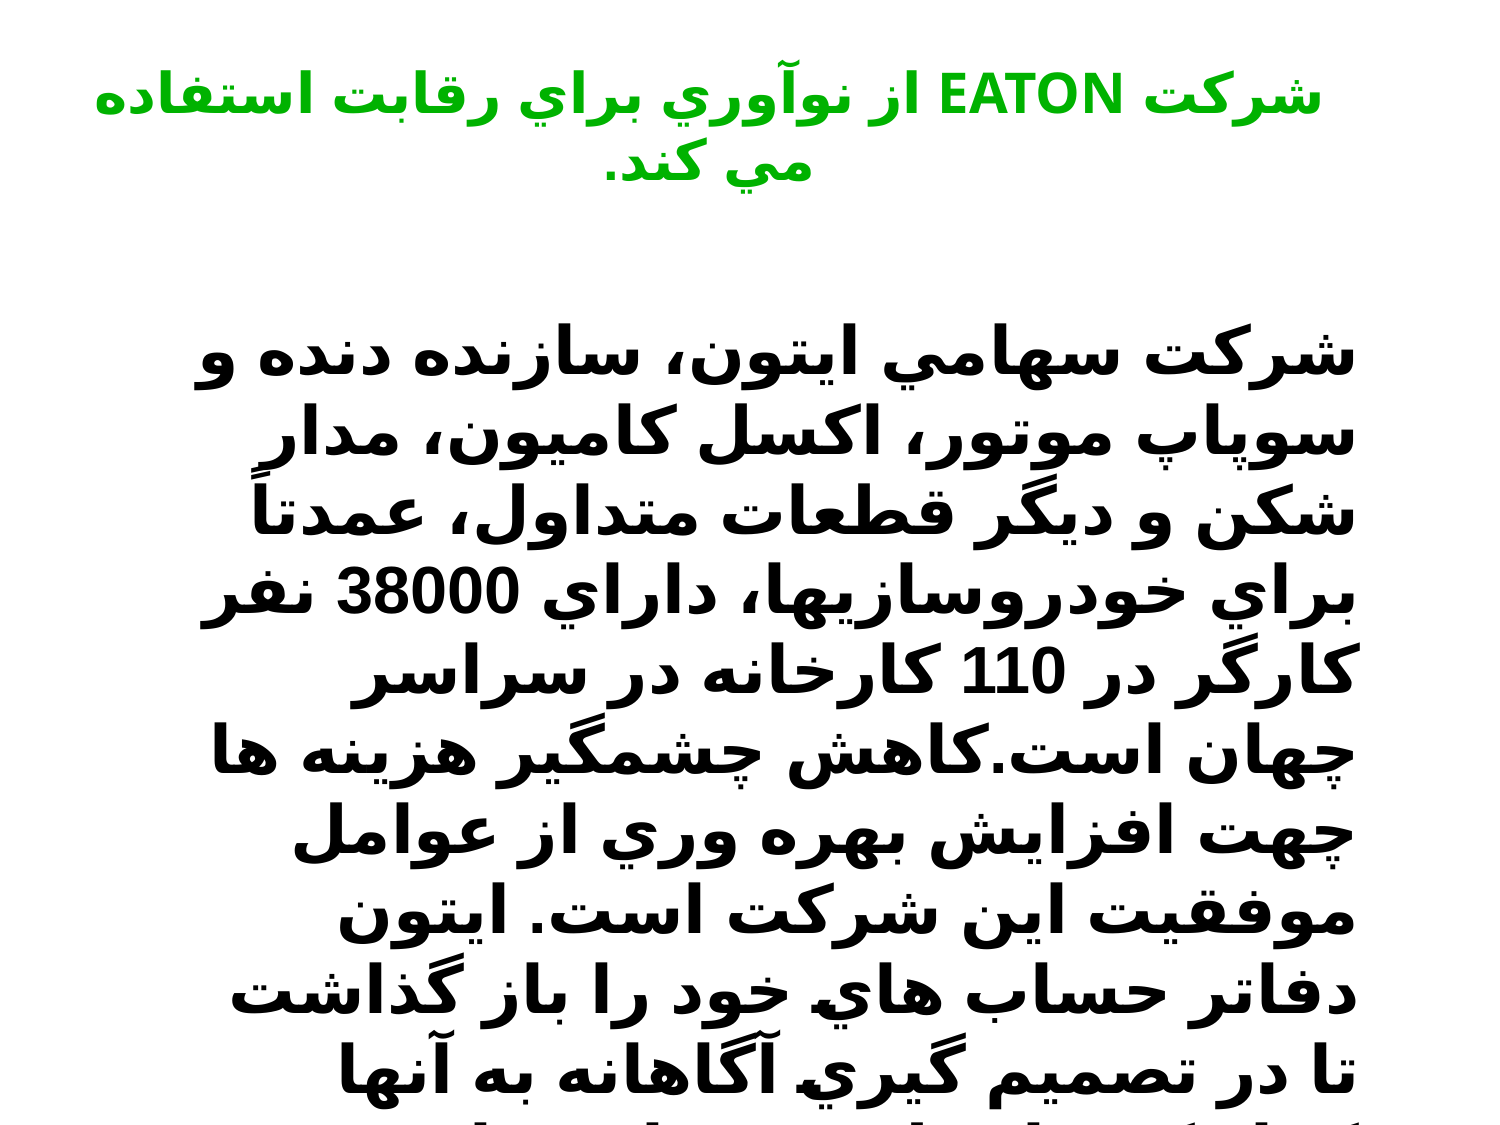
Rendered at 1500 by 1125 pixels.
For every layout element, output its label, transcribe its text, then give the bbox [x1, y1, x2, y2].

list شركت سهامي ايتون، سازنده دنده و سوپاپ موتور، اكسل كاميون، مدار شكن و ديگر قطعات متداول، عمدتاً براي خودروسازيها، داراي 38000 نفر كارگر در 110 كارخانه در سراسر چهان است.كاهش چشمگير هزينه ها چهت افزايش بهره وري از عوامل موفقيت اين شركت است. ايتون دفاتر حساب هاي خود را باز گذاشت تا در تصميم گيري آگاهانه به آنها كمك كنند از طريق برنامه هاي تسهيم سود، يادداشت ها تقديري كاركنان خود را به تلاش جدي در امر نوآوري فرآيند، ترغيب نموده است. [112, 299, 1375, 900]
title شركت EATON از نوآوري براي رقابت استفاده مي كند. [53, 0, 1366, 200]
